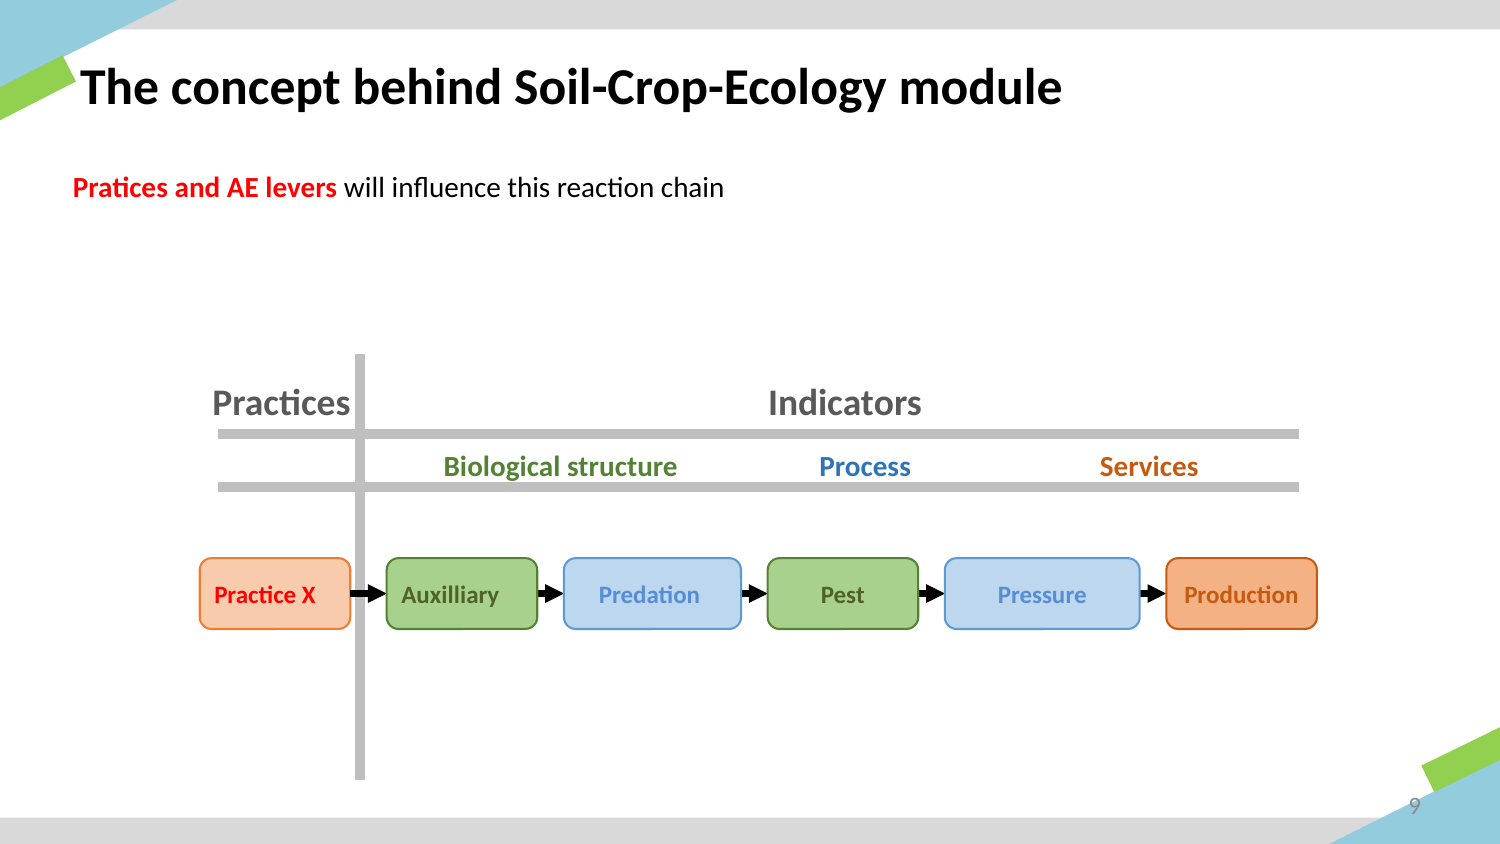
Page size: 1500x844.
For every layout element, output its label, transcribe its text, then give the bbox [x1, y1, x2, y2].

text_box Indicators [756, 372, 934, 429]
text_box Pressure [944, 558, 1140, 629]
text_box Practice X [199, 558, 351, 629]
text_box Biological structure [432, 443, 690, 486]
text_box Auxilliary [386, 558, 538, 629]
slide_number 9 [1340, 782, 1433, 827]
text_box Production [1166, 558, 1317, 629]
list Pratices and AE levers will influence this reaction chain [57, 160, 1483, 750]
text_box Predation [563, 558, 742, 629]
title The concept behind Soil-Crop-Ecology module [64, 44, 1433, 123]
text_box Services [1088, 443, 1211, 486]
text_box Pest [767, 558, 919, 629]
text_box Process [808, 443, 923, 486]
text_box Practices [201, 372, 355, 429]
